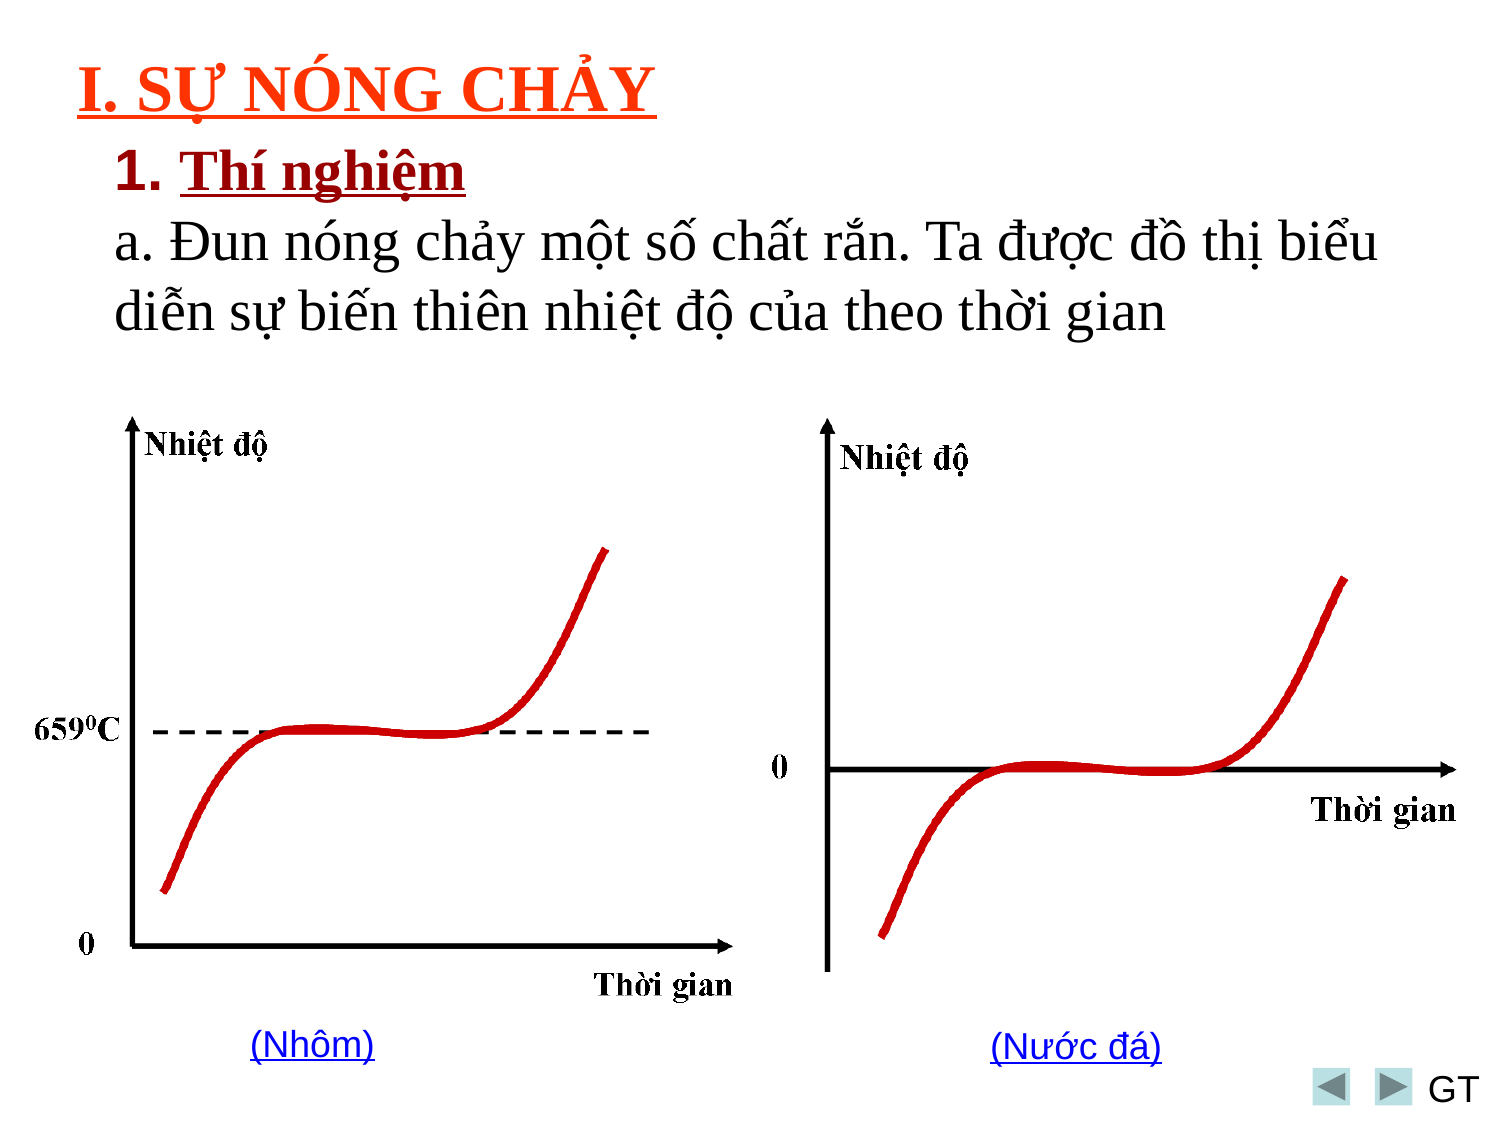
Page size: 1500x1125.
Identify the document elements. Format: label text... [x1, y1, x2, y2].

text_box [1312, 1075, 1351, 1106]
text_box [699, 413, 1488, 1075]
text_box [0, 412, 763, 1073]
text_box GT [1413, 1057, 1496, 1118]
text_box I. SỰ NÓNG CHẢY [62, 37, 1038, 133]
text_box 1. Thí nghiệm a. Đun nóng chảy một số chất rắn. Ta được đồ thị biểu diễn sự biến thiên nhiệt độ của theo thời gian [99, 124, 1488, 350]
text_box [1374, 1075, 1413, 1106]
